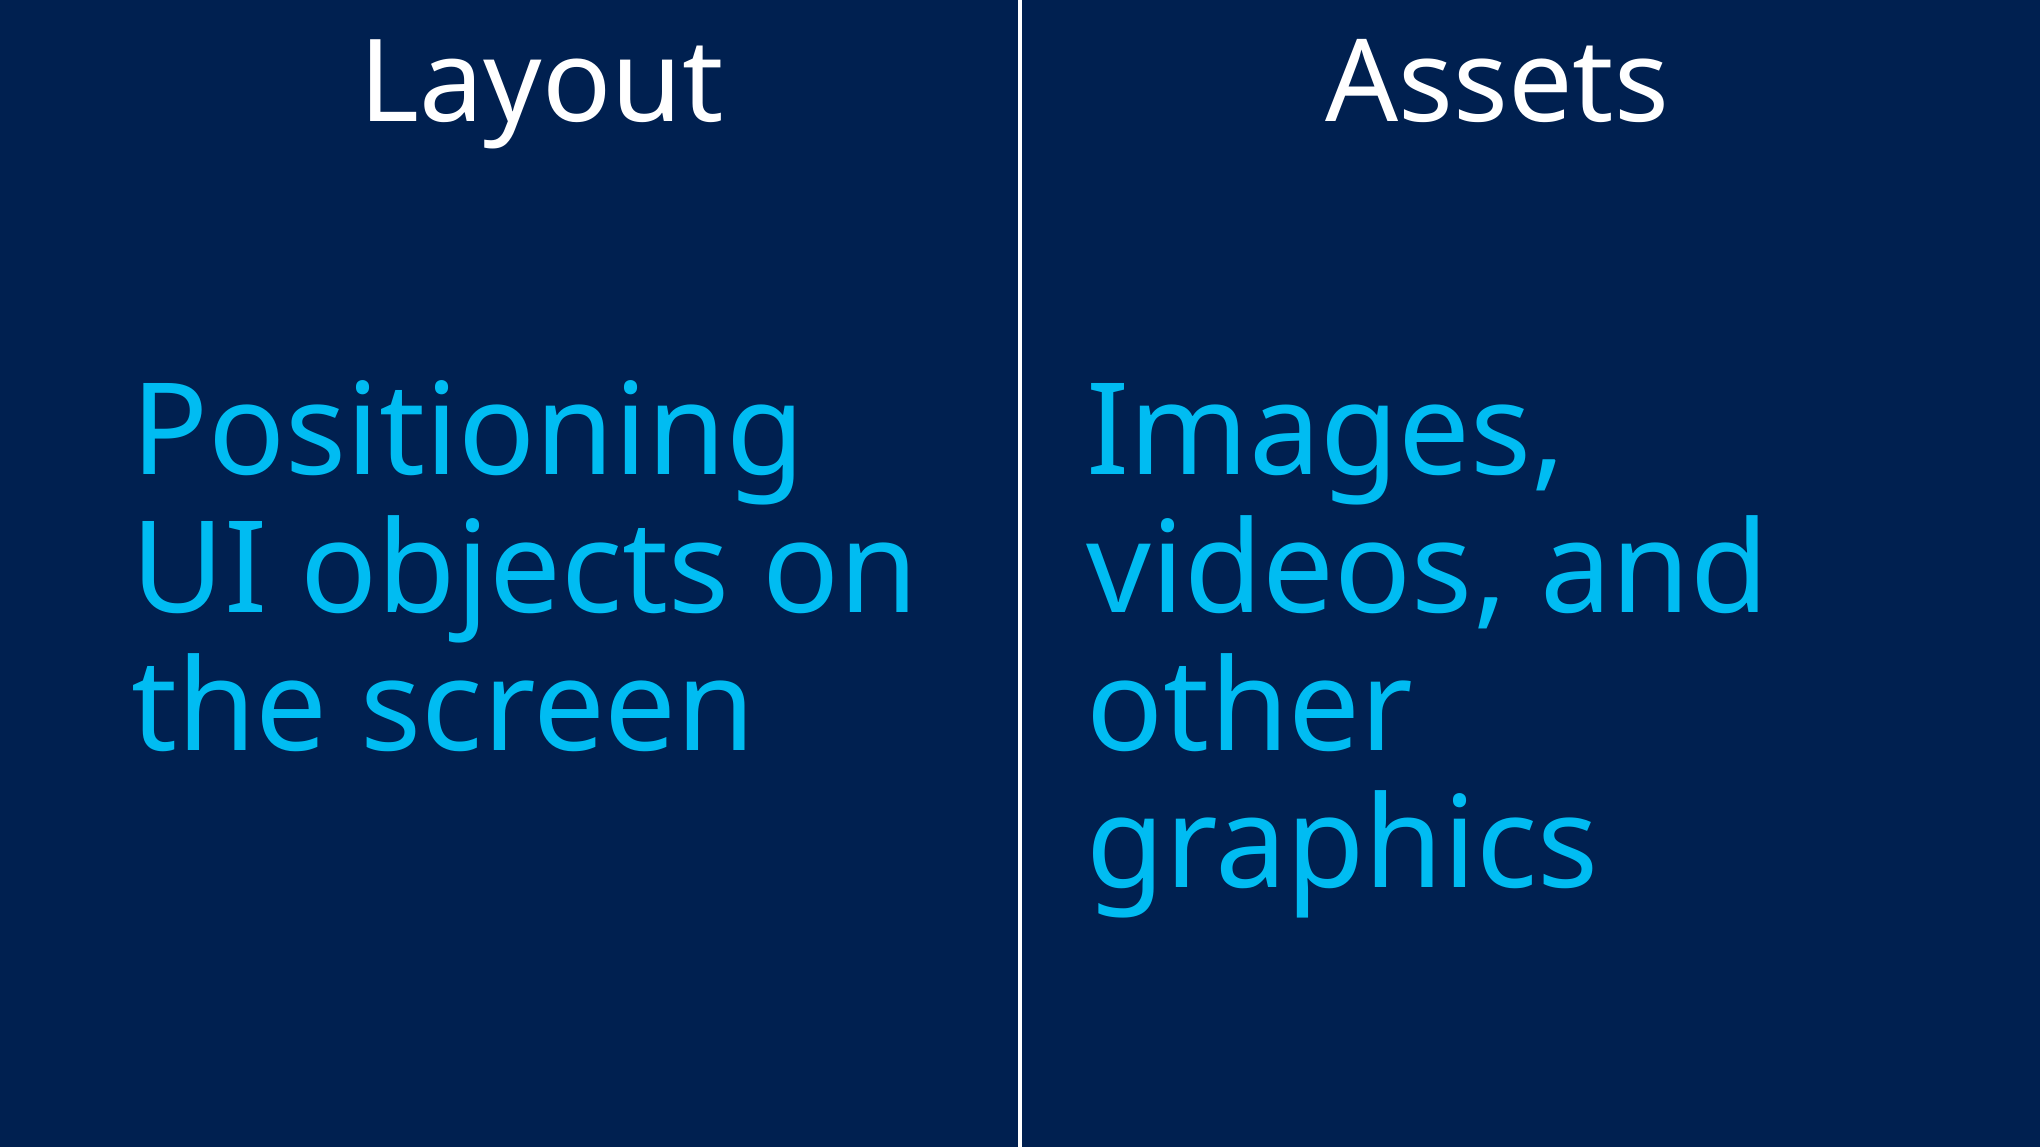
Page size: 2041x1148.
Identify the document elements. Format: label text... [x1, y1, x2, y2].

text_box Positioning UI objects on the screen [100, 340, 984, 803]
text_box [345, 0, 1683, 176]
text_box Images, videos, and other graphics [1056, 340, 1982, 940]
